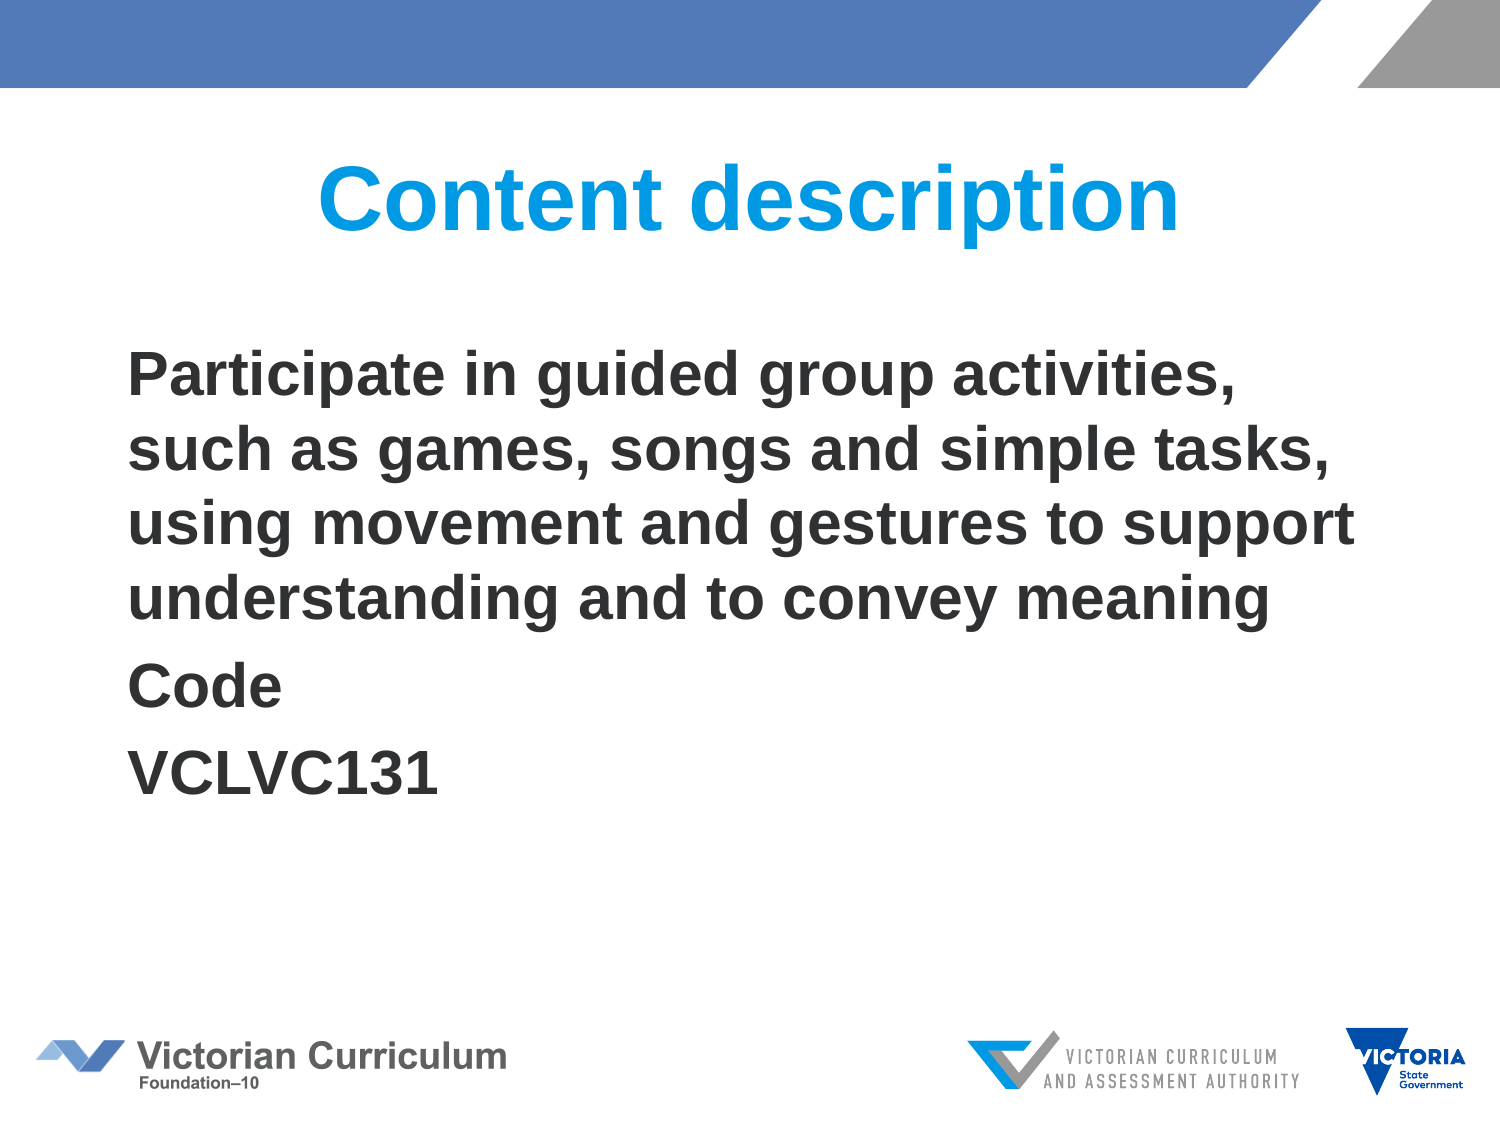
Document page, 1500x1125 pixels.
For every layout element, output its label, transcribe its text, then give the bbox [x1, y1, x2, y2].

picture [0, 0, 1500, 1125]
list Participate in guided group activities, such as games, songs and simple tasks, using movement and gestures to support understanding and to convey meaning Code VCLVC131 [112, 324, 1388, 975]
title Content description [112, 99, 1388, 288]
